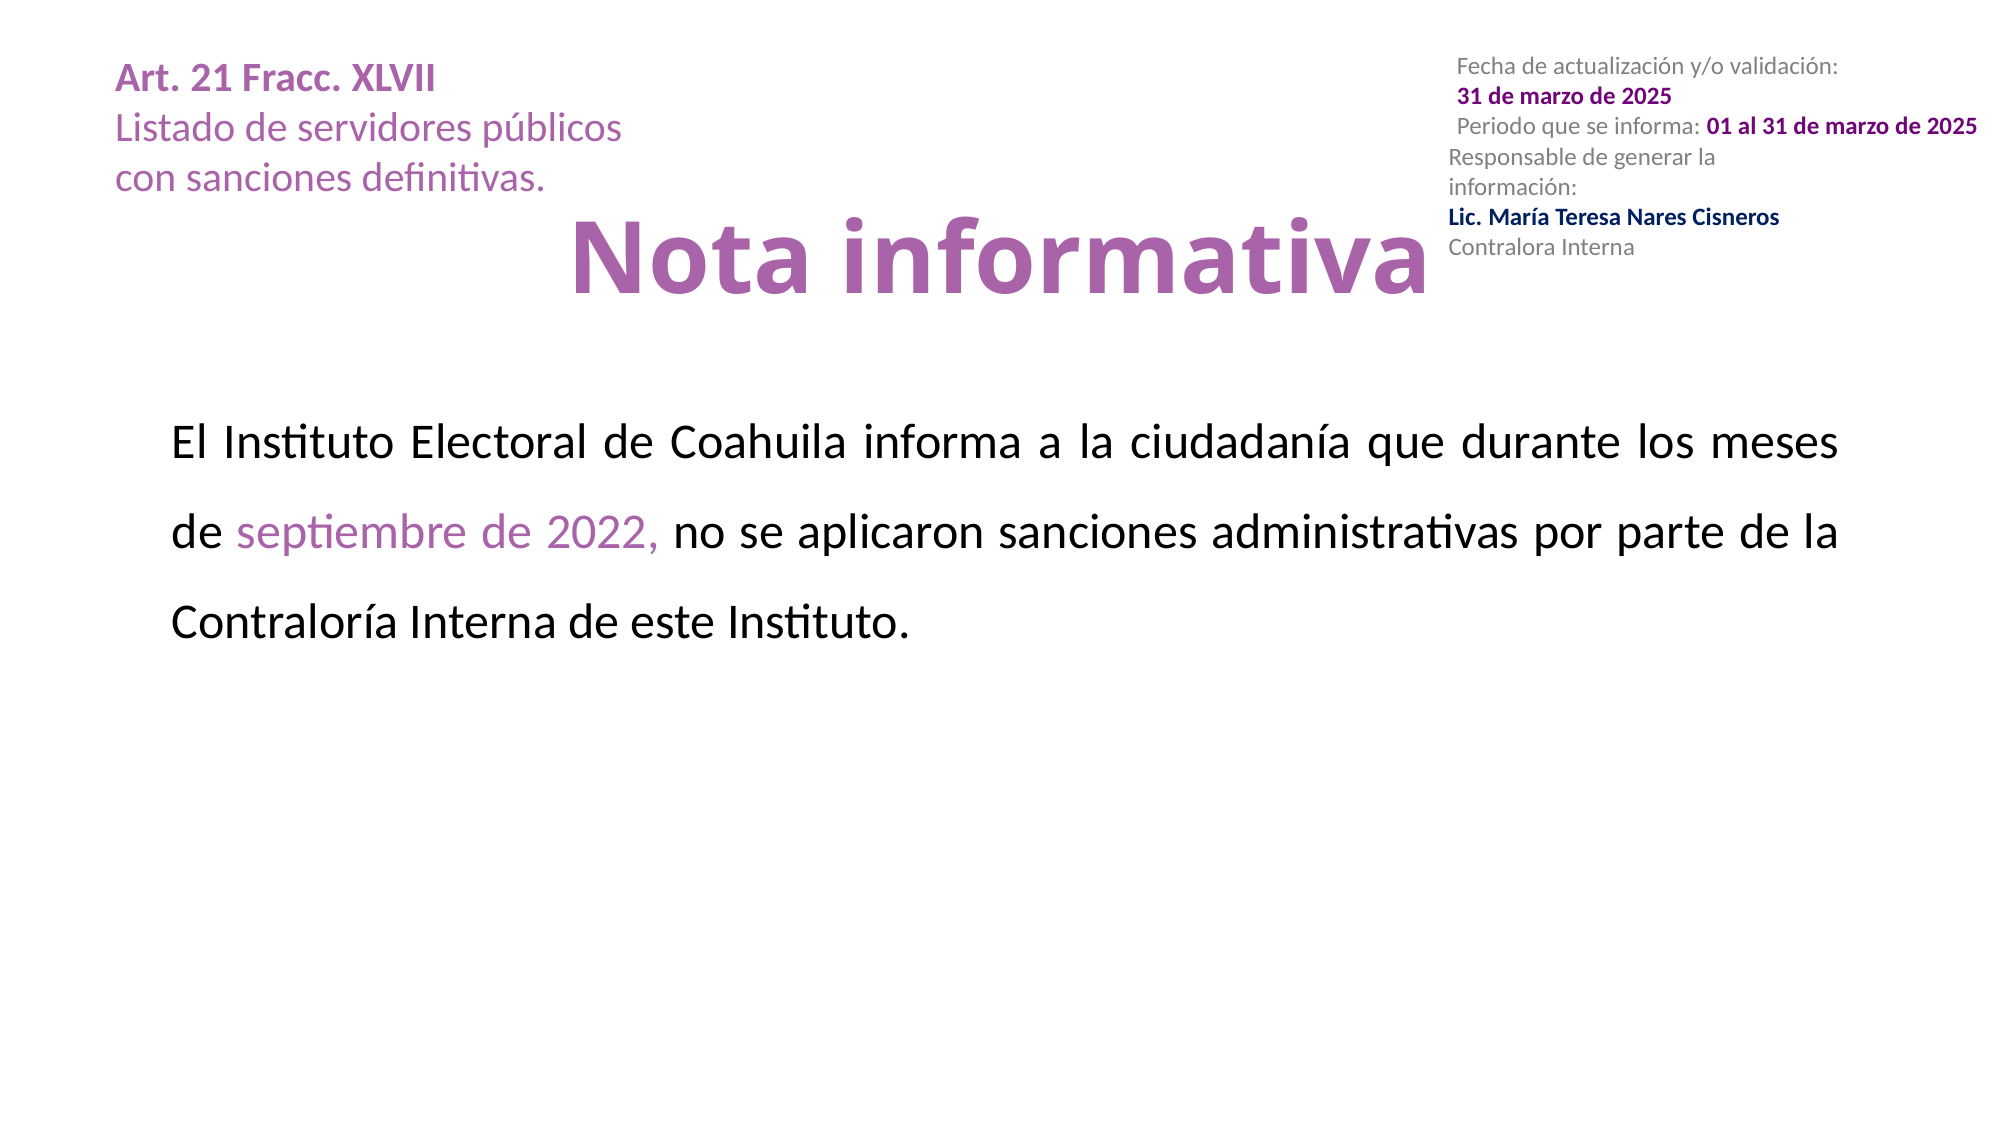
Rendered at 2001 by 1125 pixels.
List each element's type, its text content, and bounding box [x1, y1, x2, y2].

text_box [1433, 41, 2000, 372]
subtitle El Instituto Electoral de Coahuila informa a la ciudadanía que durante los meses de septiembre de 2022, no se aplicaron sanciones administrativas por parte de la Contraloría Interna de este Instituto. [127, 371, 1856, 803]
title Nota informativa [544, 167, 1433, 323]
text_box Art. 21 Fracc. XLVII Listado de servidores públicos con sanciones definitivas. [100, 41, 678, 257]
